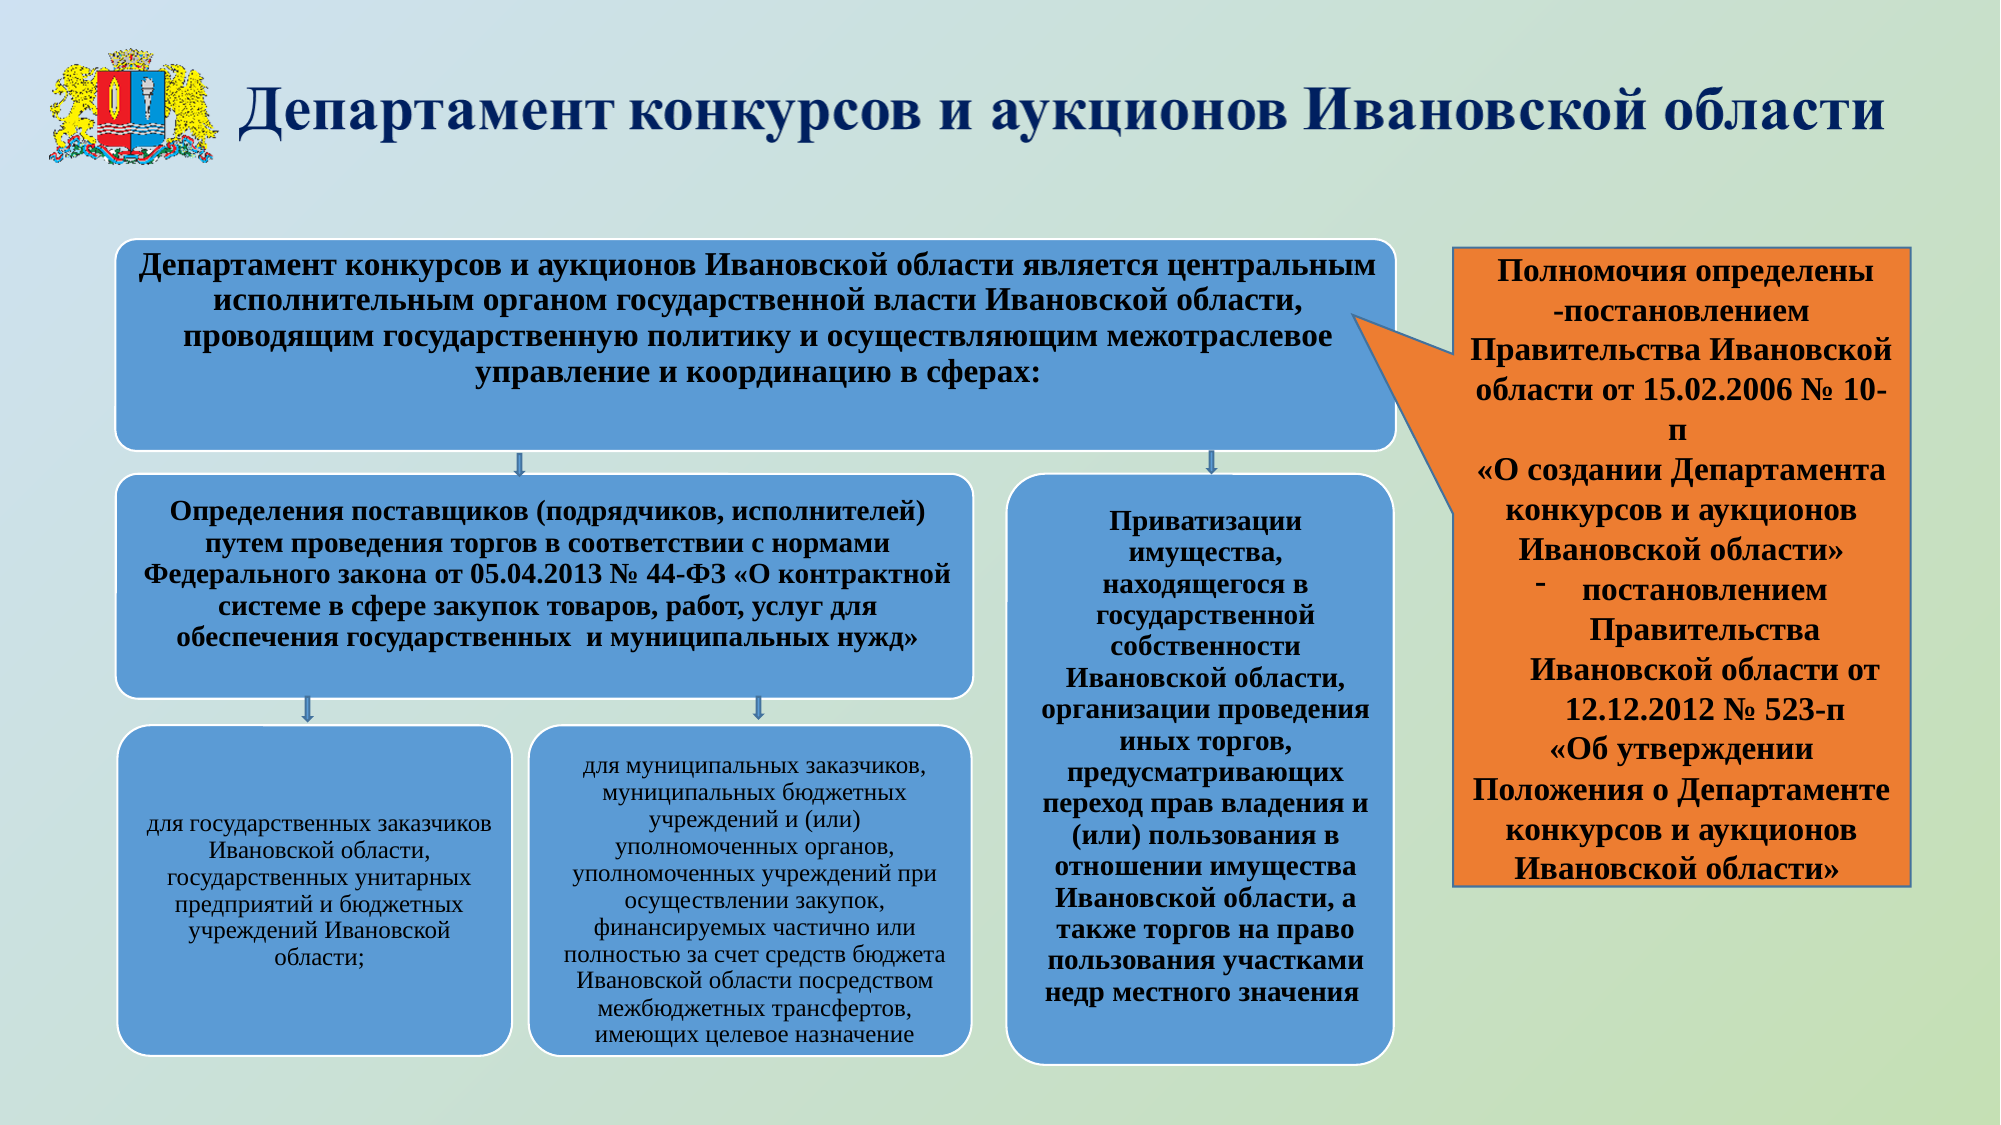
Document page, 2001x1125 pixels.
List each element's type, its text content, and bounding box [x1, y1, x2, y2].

list [49, 183, 1911, 1065]
picture [48, 47, 1924, 183]
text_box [113, 235, 1396, 1065]
text_box Полномочия определены -постановлением Правительства Ивановской области от 15.02.2006 № 10-п «О создании Департамента конкурсов и аукционов Ивановской области» постановлением Правительства Ивановской области от 12.12.2012 № 523-п «Об утверждении Положения о Департаменте конкурсов и аукционов Ивановской области» [1396, 246, 1912, 888]
